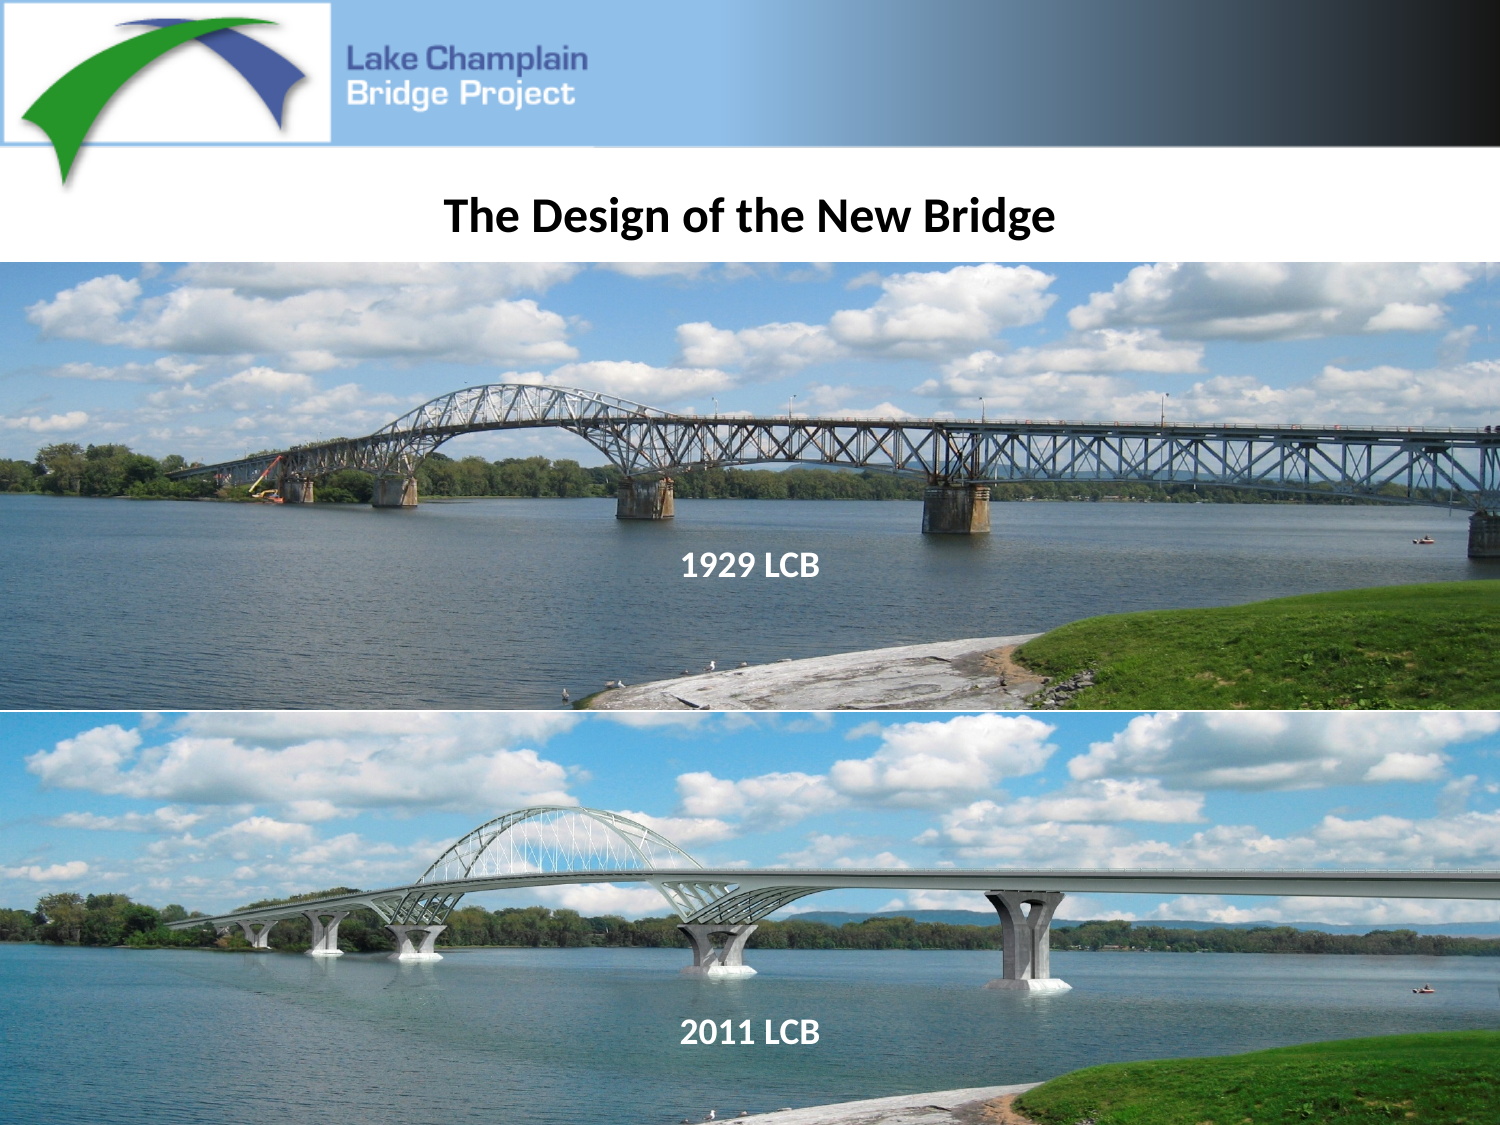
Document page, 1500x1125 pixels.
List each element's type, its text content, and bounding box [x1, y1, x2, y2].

text_box The Design of the New Bridge [428, 210, 1072, 250]
picture [0, 712, 1500, 1125]
picture [0, 0, 1500, 201]
picture [0, 262, 1500, 710]
